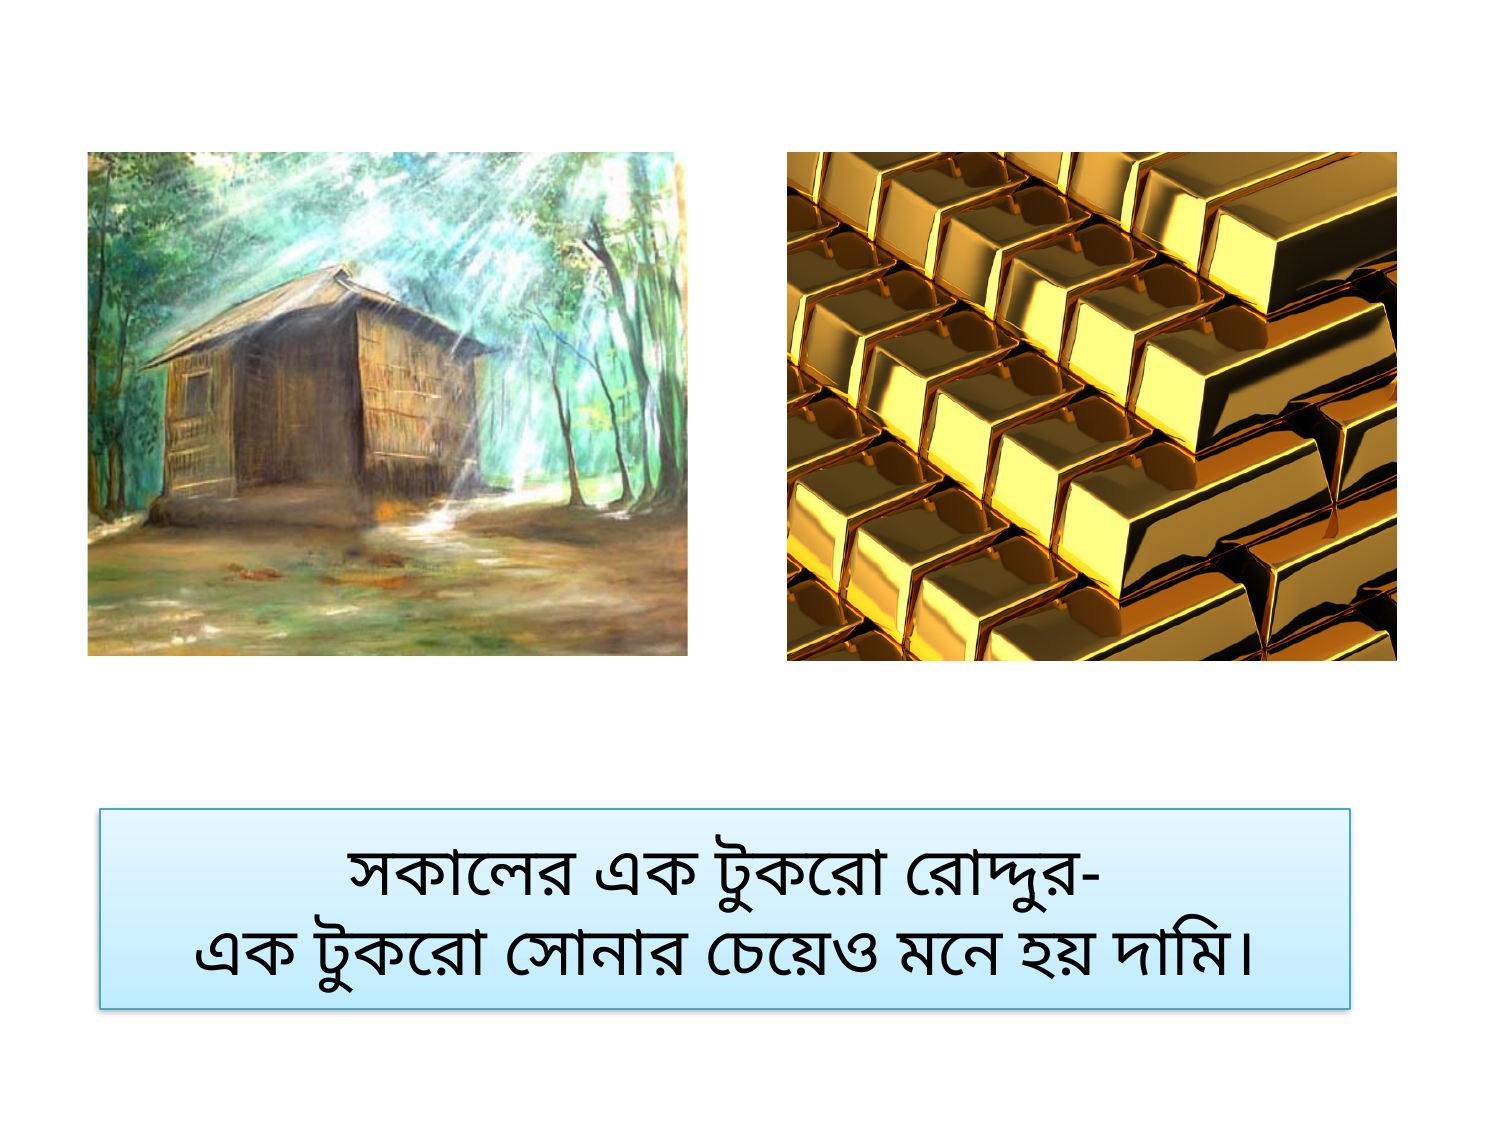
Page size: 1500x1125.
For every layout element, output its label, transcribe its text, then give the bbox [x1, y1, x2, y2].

picture [787, 151, 1397, 662]
text_box সকালের এক টুকরো রোদ্দুর- এক টুকরো সোনার চেয়েও মনে হয় দামি। [99, 808, 1351, 1010]
picture [87, 151, 688, 656]
